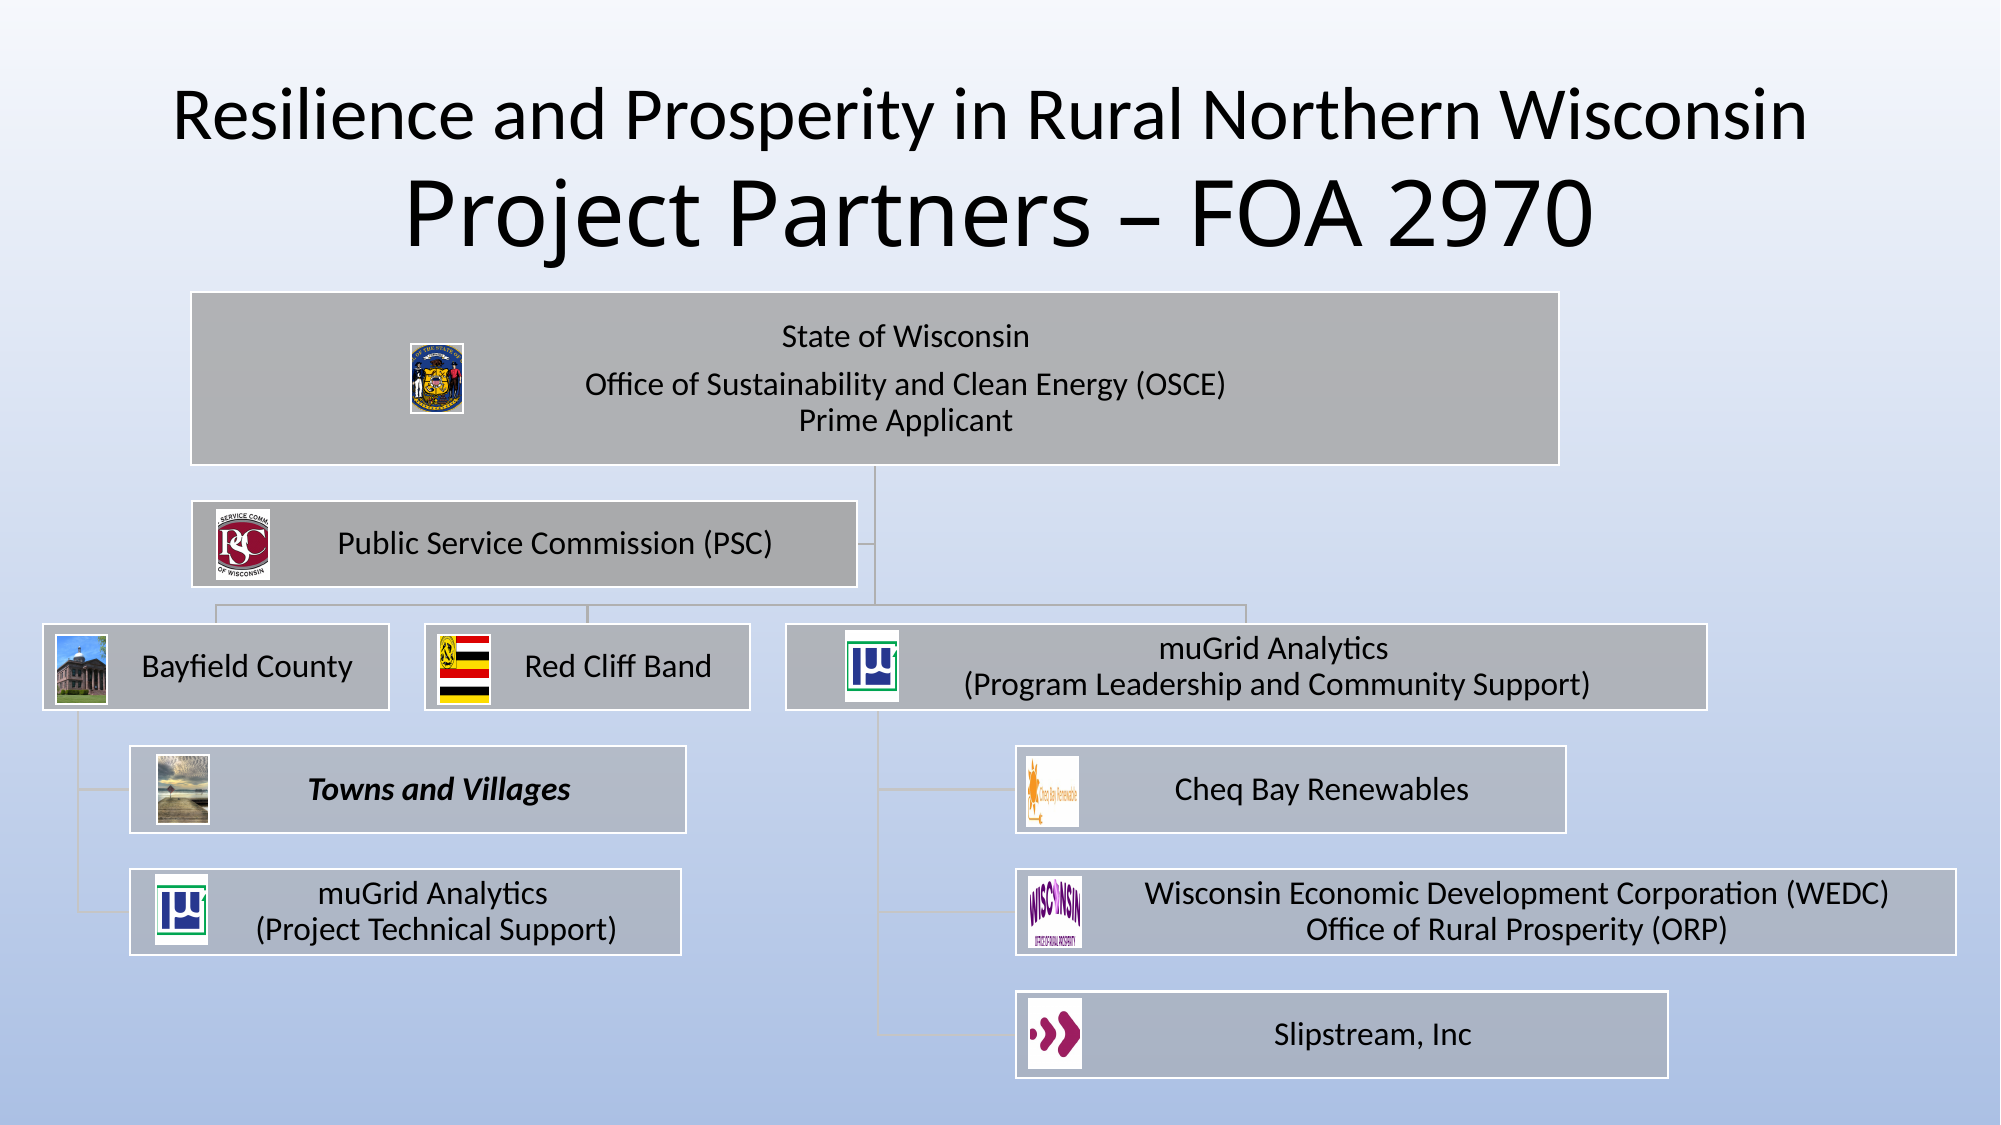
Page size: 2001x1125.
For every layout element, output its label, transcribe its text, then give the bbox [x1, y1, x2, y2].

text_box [42, 240, 1958, 1125]
title Resilience and Prosperity in Rural Northern Wisconsin Project Partners – FOA 2970 [124, 56, 1876, 183]
